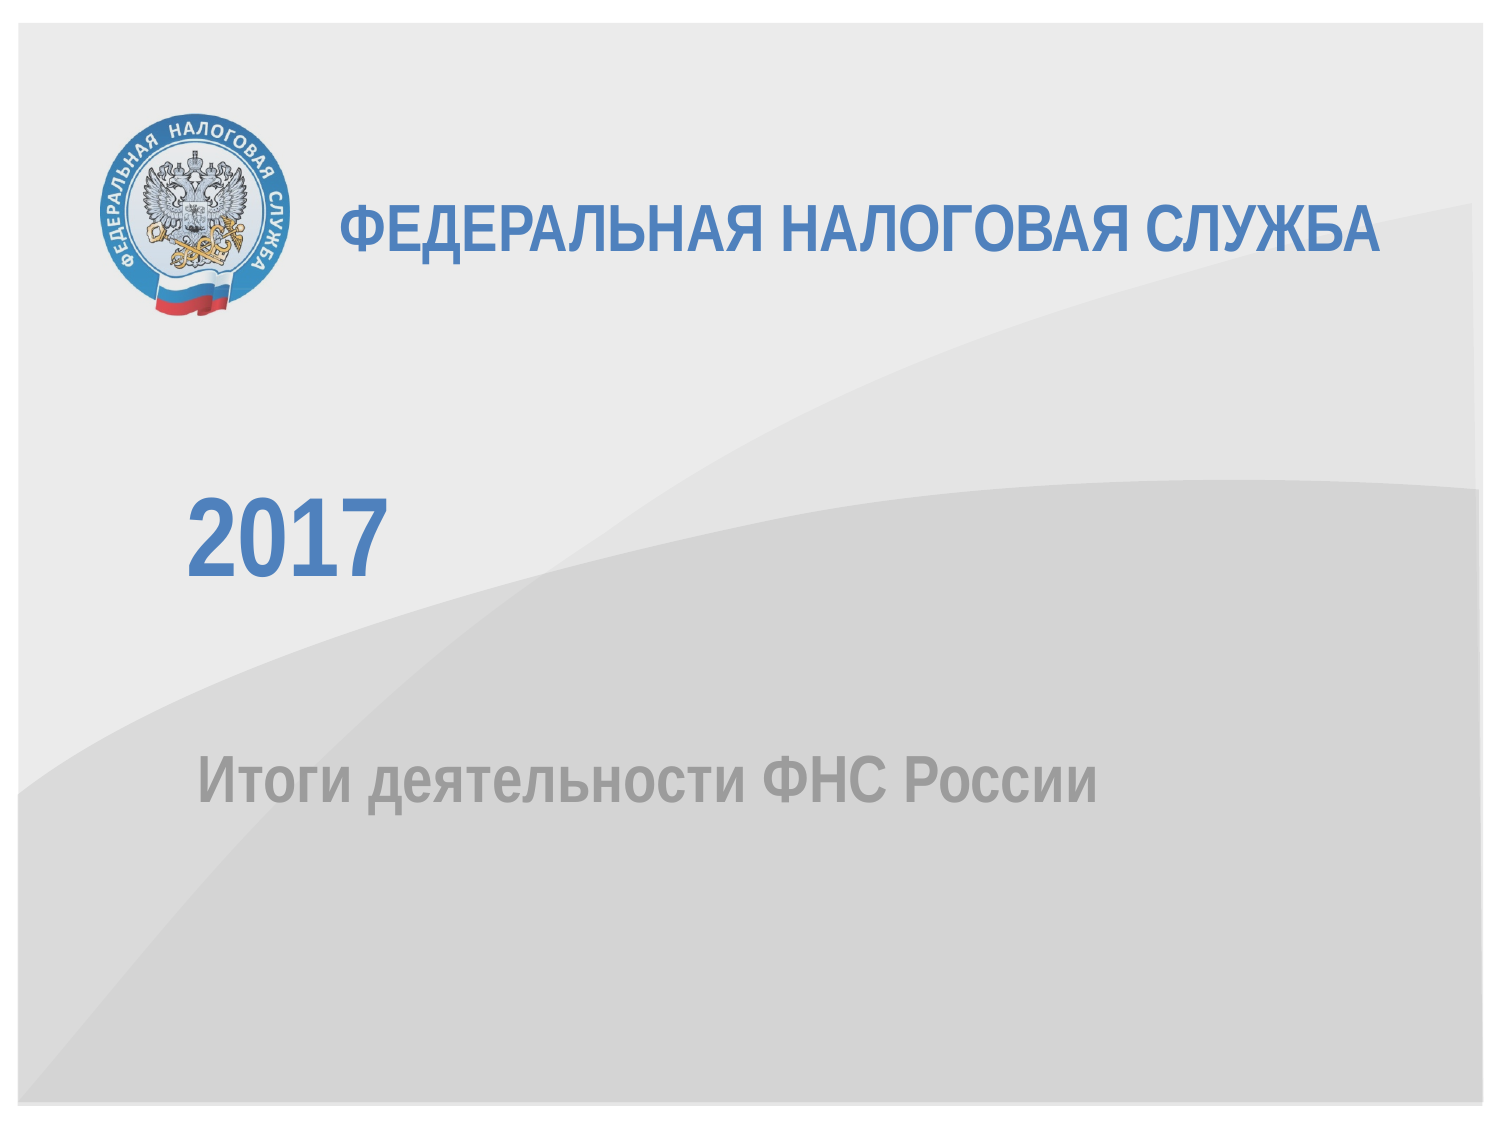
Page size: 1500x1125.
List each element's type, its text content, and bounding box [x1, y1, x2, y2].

text_box [18, 22, 1484, 1103]
text_box 2017 [171, 456, 1222, 744]
text_box [16, 1104, 1484, 1108]
picture [100, 113, 290, 318]
title ФЕДЕРАЛЬНАЯ НАЛОГОВАЯ СЛУЖБА [223, 100, 1499, 349]
